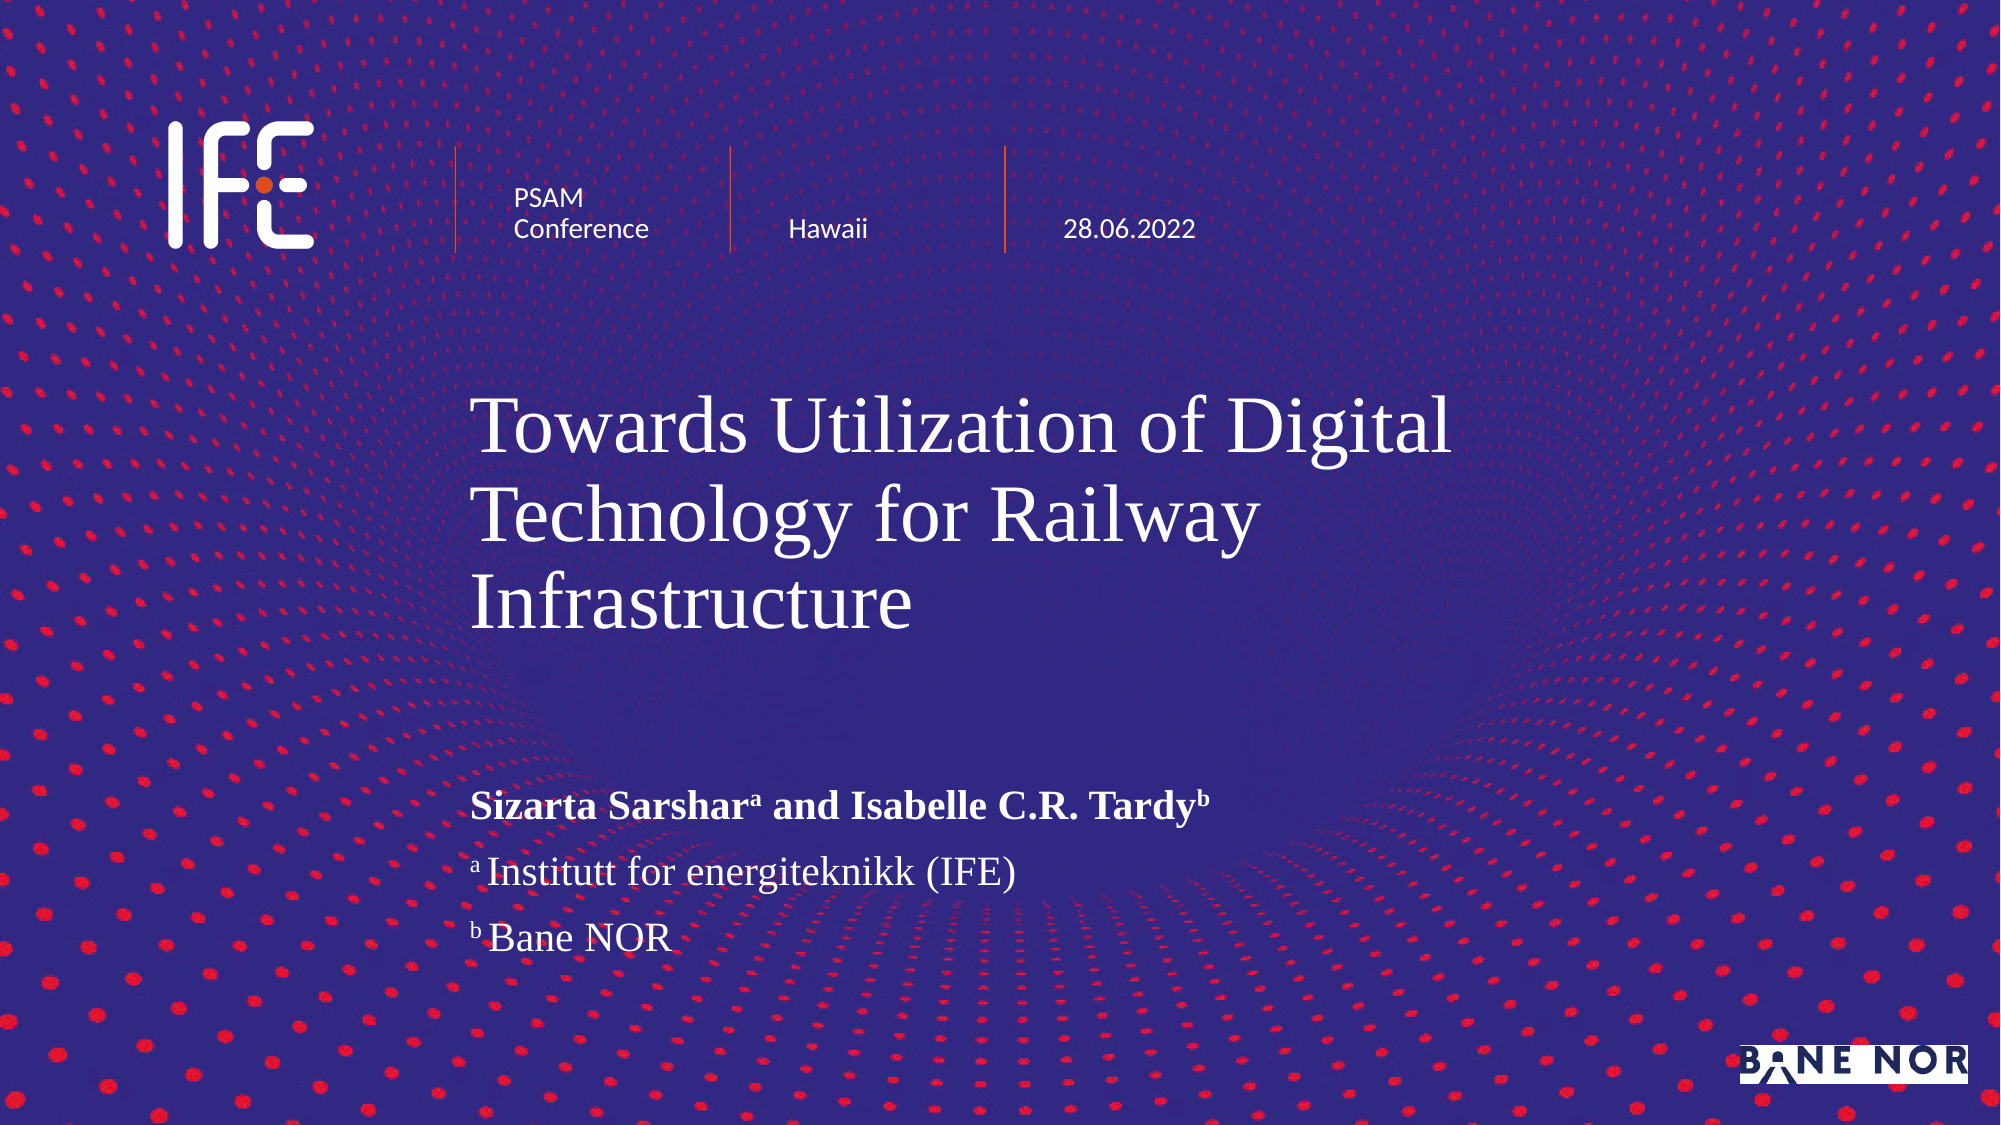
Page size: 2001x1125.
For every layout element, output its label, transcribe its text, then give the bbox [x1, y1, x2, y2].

picture [0, 0, 2001, 1125]
list Sizarta Sarshara and Isabelle C.R. Tardyb a Institutt for energiteknikk (IFE) b Bane NOR [454, 775, 1828, 1088]
title Towards Utilization of Digital Technology for Railway Infrastructure [454, 374, 1632, 655]
list 28.06.2022 [1004, 146, 1247, 253]
list Hawaii [729, 146, 972, 253]
list PSAM Conference [454, 146, 698, 253]
